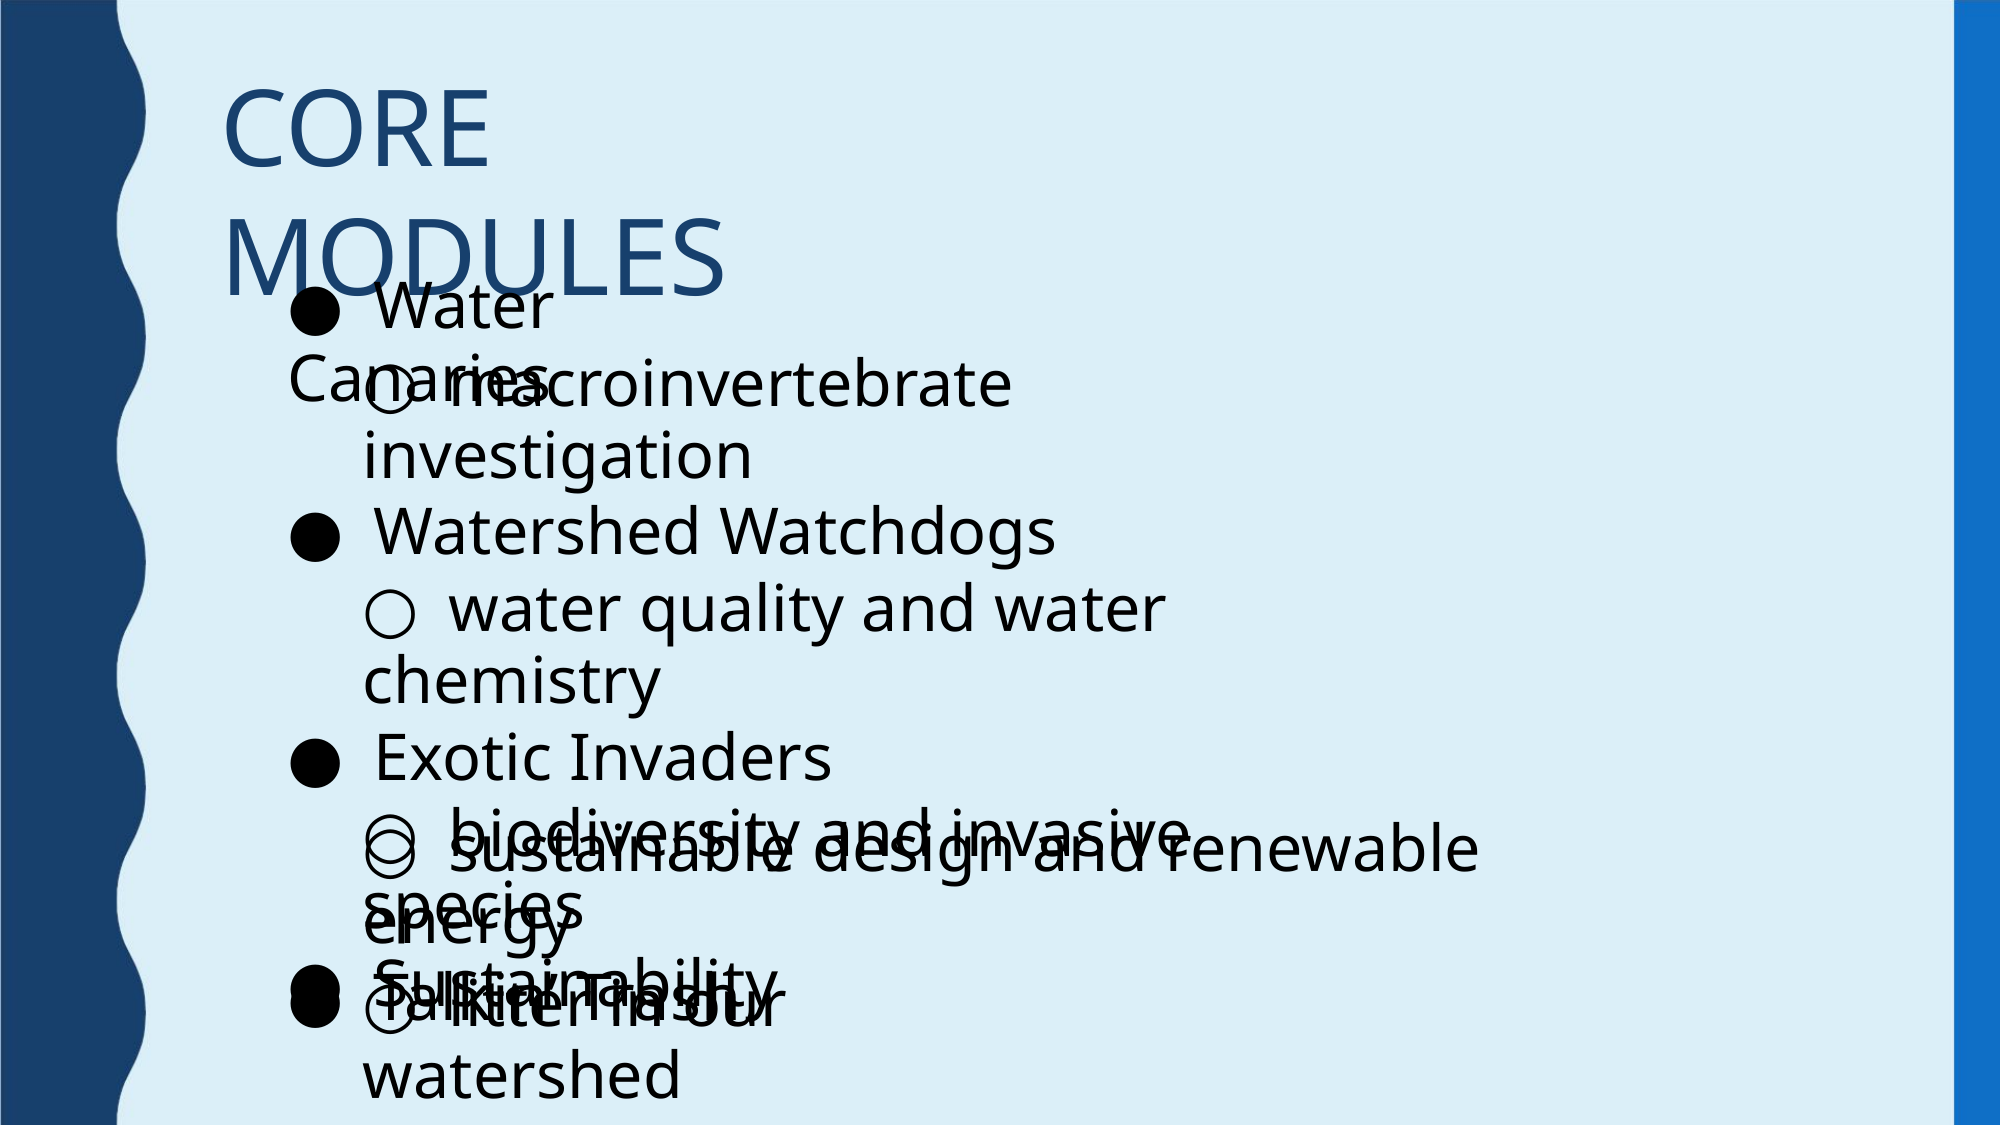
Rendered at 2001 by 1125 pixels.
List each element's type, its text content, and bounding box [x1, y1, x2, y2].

text_box ○ macroinvertebrate investigation ● Watershed Watchdogs ○ water quality and water chemistry ● Exotic Invaders ○ biodiversity and invasive species ● Sustainability [288, 347, 1416, 812]
text_box CORE MODULES [220, 57, 873, 317]
text_box [0, 0, 2000, 1125]
text_box ○ litter in our watershed [363, 967, 1075, 1112]
text_box ● Water Canaries [287, 269, 832, 414]
text_box ○ sustainable design and renewable energy ● Talkin’ Trash [288, 812, 1650, 1033]
